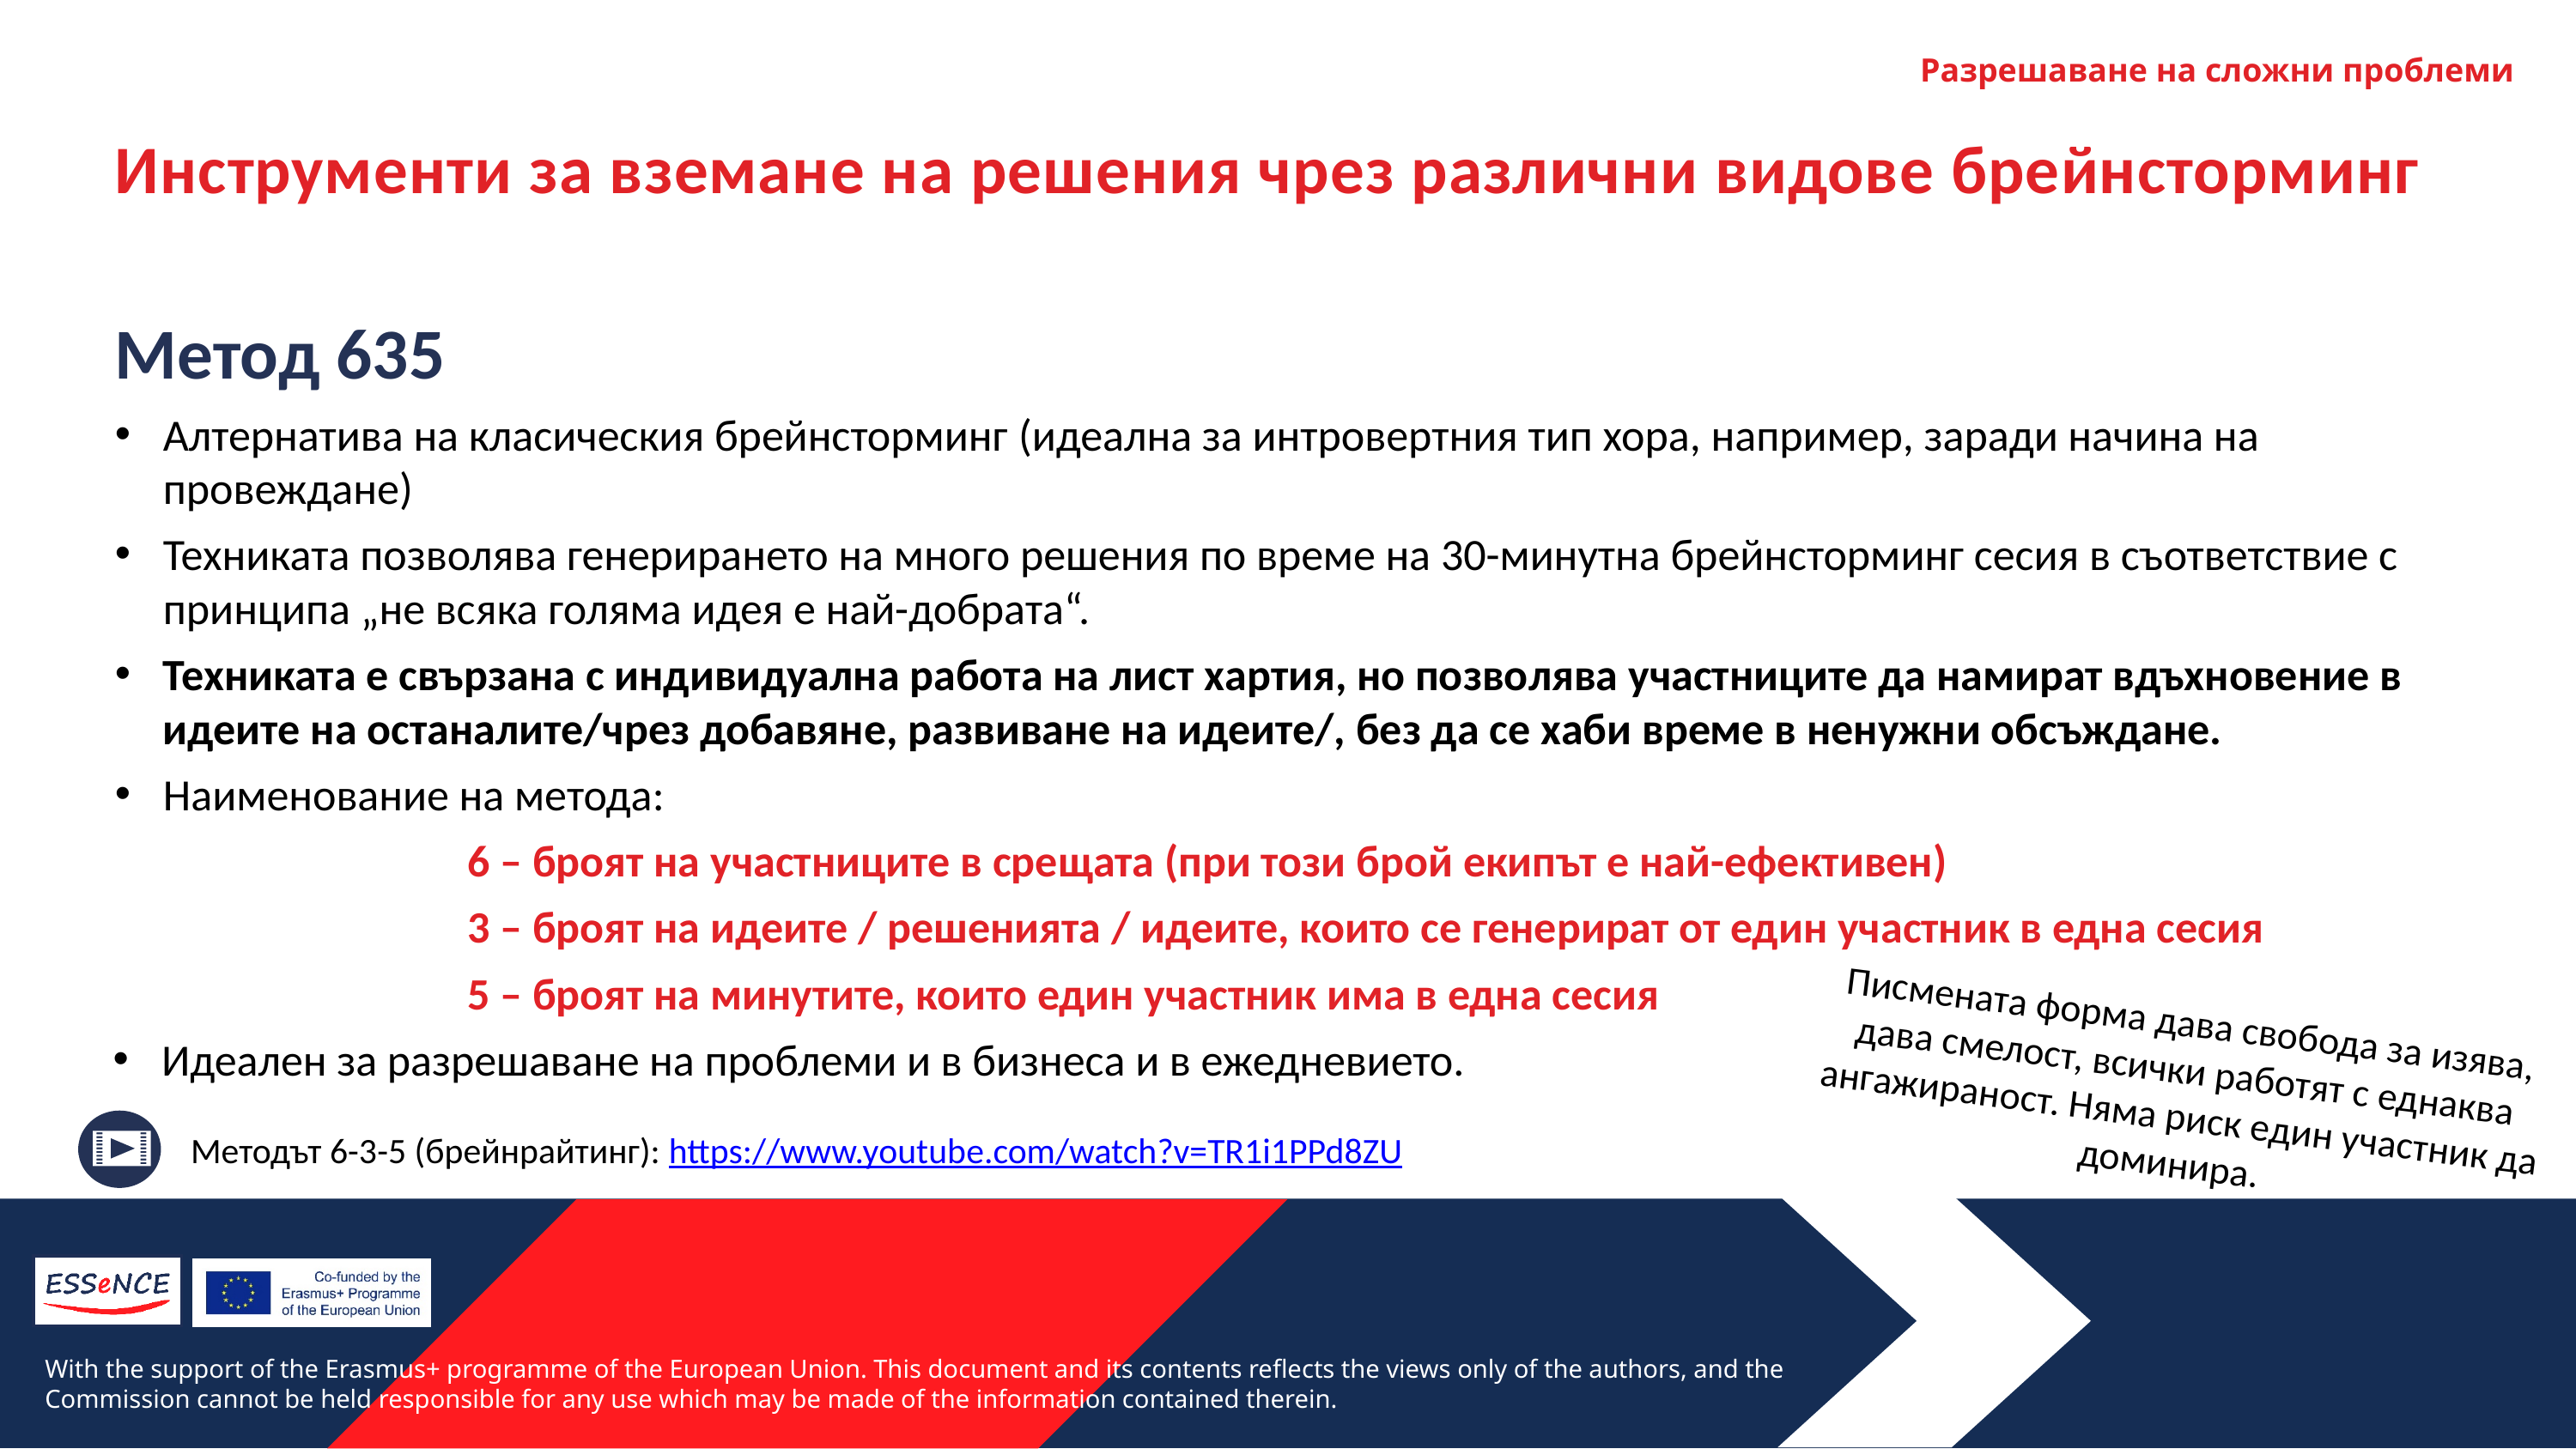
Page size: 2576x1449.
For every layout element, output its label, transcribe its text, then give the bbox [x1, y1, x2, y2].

text_box [91, 1129, 153, 1167]
text_box Разрешаване на сложни проблеми [1158, 47, 2515, 88]
text_box Инструменти за вземане на решения чрез различни видове брейнсторминг Метод 635 Алтернатива на класическия брейнсторминг (идеална за интровертния тип хора, например, заради начина на провеждане) Техниката позволява генерирането на много решения по време на 30-минутна брейнсторминг сесия в съответствие с принципа „не всяка голяма идея e най-добрата“. Техниката е свързана с индивидуална работа на лист хартия, но позволява участниците да намират вдъхновение в идеите на останалите/чрез добавяне, развиване на идеите/, без да се хаби време в ненужни обсъждане. Наименование на метода: 6 – броят на участниците в срещата (при този брой екипът е най-ефективен) 3 – броят на идеите / решенията / идеите, които се генерират от един участник в една сесия 5 – броят на минутите, които един участник има в една сесия Идеален за разрешаване на проблеми и в бизнеса и в ежедневието. [112, 123, 2450, 1085]
text_box With the support of the Erasmus+ programme of the European Union. This document and its contents reflects the views only of the authors, and the Commission cannot be held responsible for any use which may be made of the information contained therein. [32, 1346, 1803, 1420]
text_box Методът 6-3-5 (брейнрайтинг): https://www.youtube.com/watch?v=TR1i1PPd8ZU [178, 1121, 1416, 1177]
text_box Писмената форма дава свобода за изява, дава смелост, всички работят с еднаква ангажираност. Няма риск един участник да доминира. [1789, 943, 2575, 1240]
text_box [76, 1108, 163, 1190]
picture [192, 1258, 431, 1328]
picture [32, 1254, 183, 1328]
